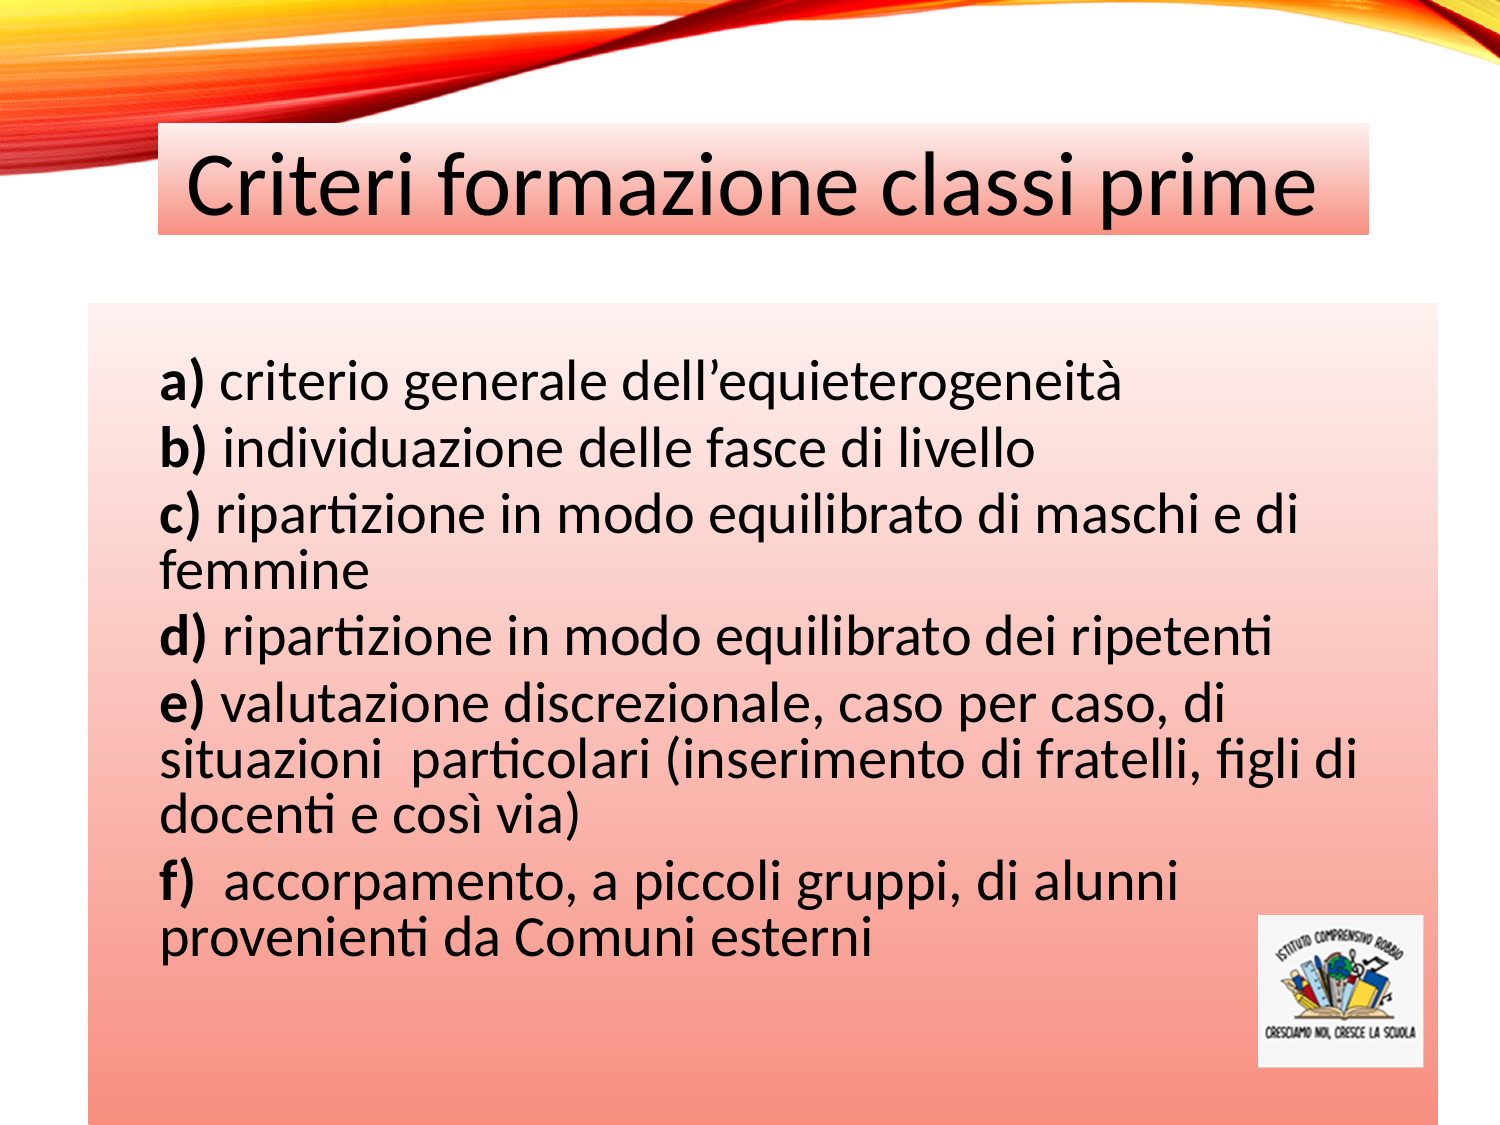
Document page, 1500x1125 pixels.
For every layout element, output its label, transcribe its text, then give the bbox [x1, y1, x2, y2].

picture [0, 0, 1500, 177]
text_box a) criterio generale dell’equieterogeneità b) individuazione delle fasce di livello c) ripartizione in modo equilibrato di maschi e di femmine d) ripartizione in modo equilibrato dei ripetenti e) valutazione discrezionale, caso per caso, di situazioni particolari (inserimento di fratelli, figli di docenti e così via) f) accorpamento, a piccoli gruppi, di alunni provenienti da Comuni esterni [88, 303, 1438, 1125]
text_box Criteri formazione classi prime [158, 123, 1369, 235]
picture [1258, 915, 1425, 1070]
